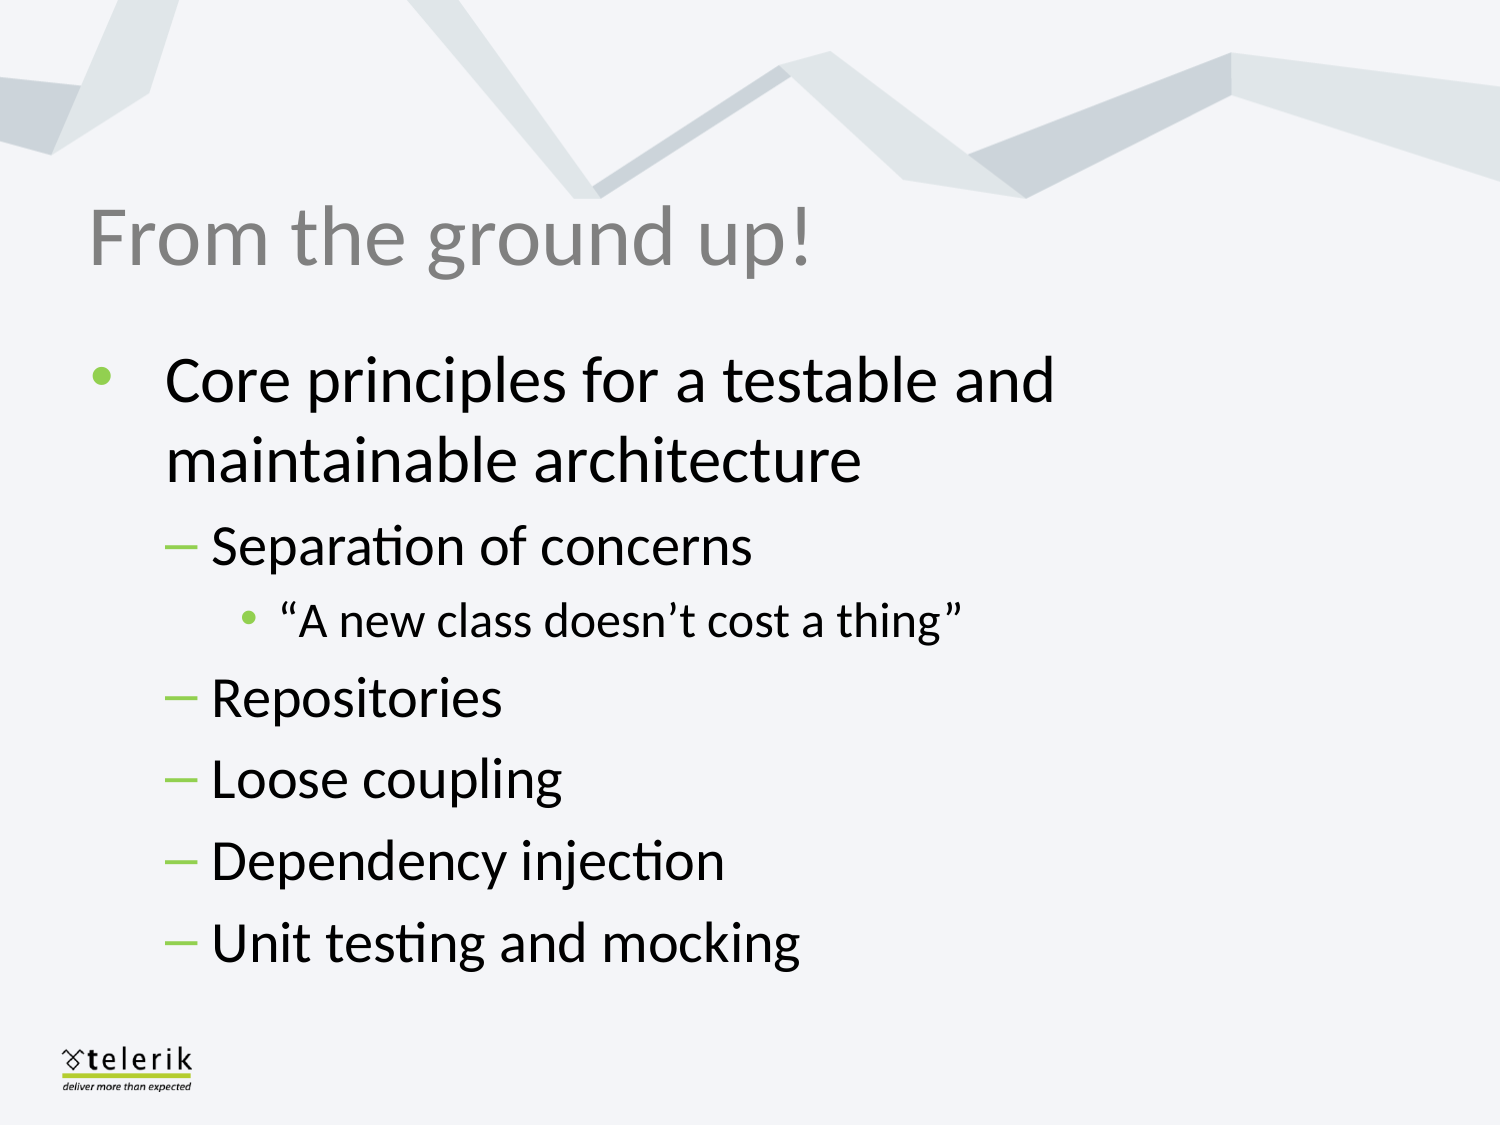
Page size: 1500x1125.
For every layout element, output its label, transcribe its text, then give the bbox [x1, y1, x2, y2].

picture [61, 1046, 192, 1092]
list Core principles for a testable and maintainable architecture Separation of concerns “A new class doesn’t cost a thing” Repositories Loose coupling Dependency injection Unit testing and mocking [75, 327, 1425, 1071]
title From the ground up! [73, 171, 1424, 291]
picture [0, 0, 1500, 260]
